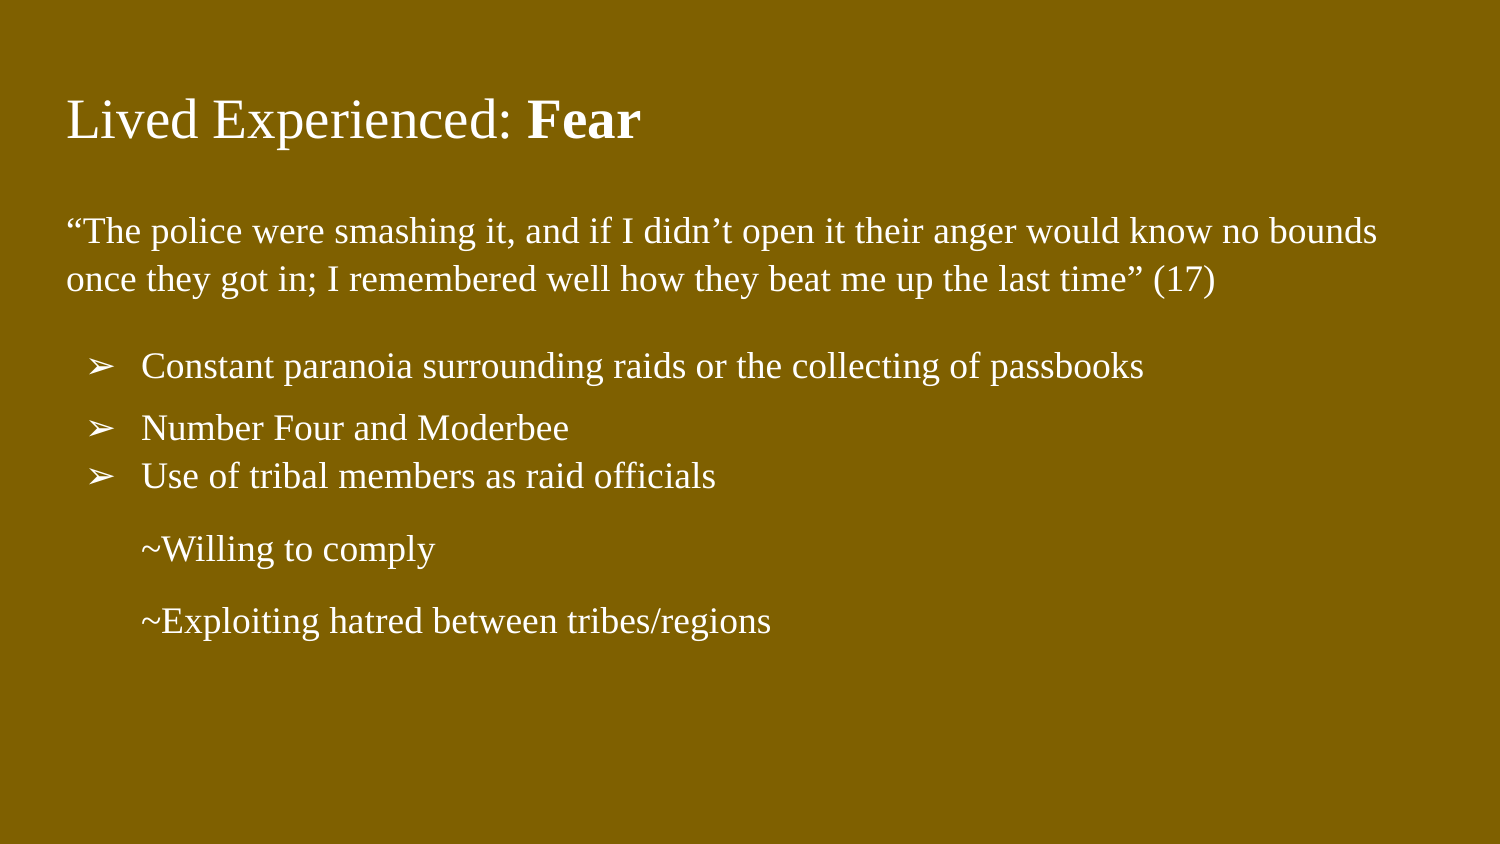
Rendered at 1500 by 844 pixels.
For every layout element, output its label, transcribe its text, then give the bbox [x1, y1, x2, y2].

list “The police were smashing it, and if I didn’t open it their anger would know no bounds once they got in; I remembered well how they beat me up the last time” (17) Constant paranoia surrounding raids or the collecting of passbooks Number Four and Moderbee Use of tribal members as raid officials ~Willing to comply ~Exploiting hatred between tribes/regions [51, 189, 1449, 750]
title Lived Experienced: Fear [51, 72, 1449, 167]
